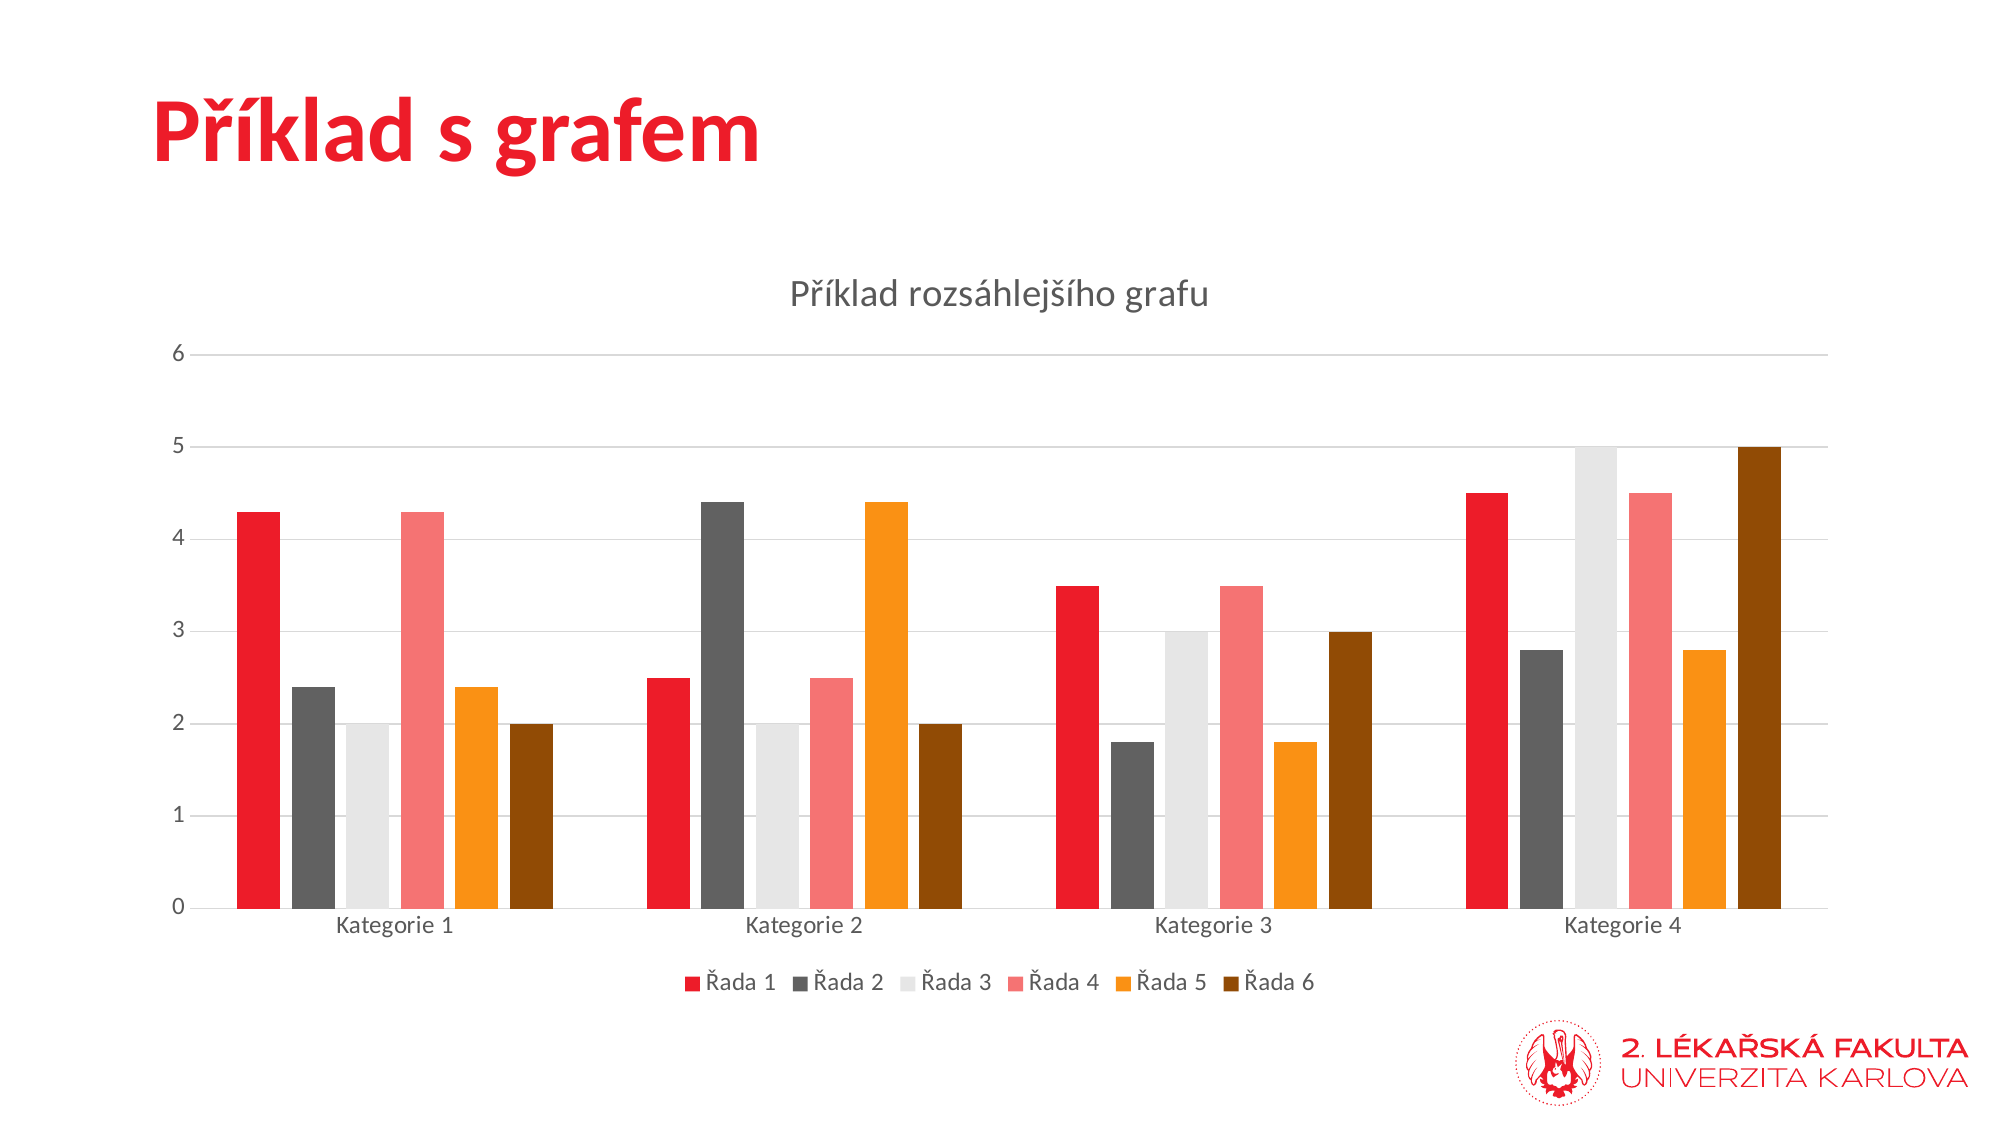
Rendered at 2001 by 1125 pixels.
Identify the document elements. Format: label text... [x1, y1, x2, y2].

title Příklad s grafem [137, 55, 1863, 208]
chart [137, 241, 1863, 1003]
